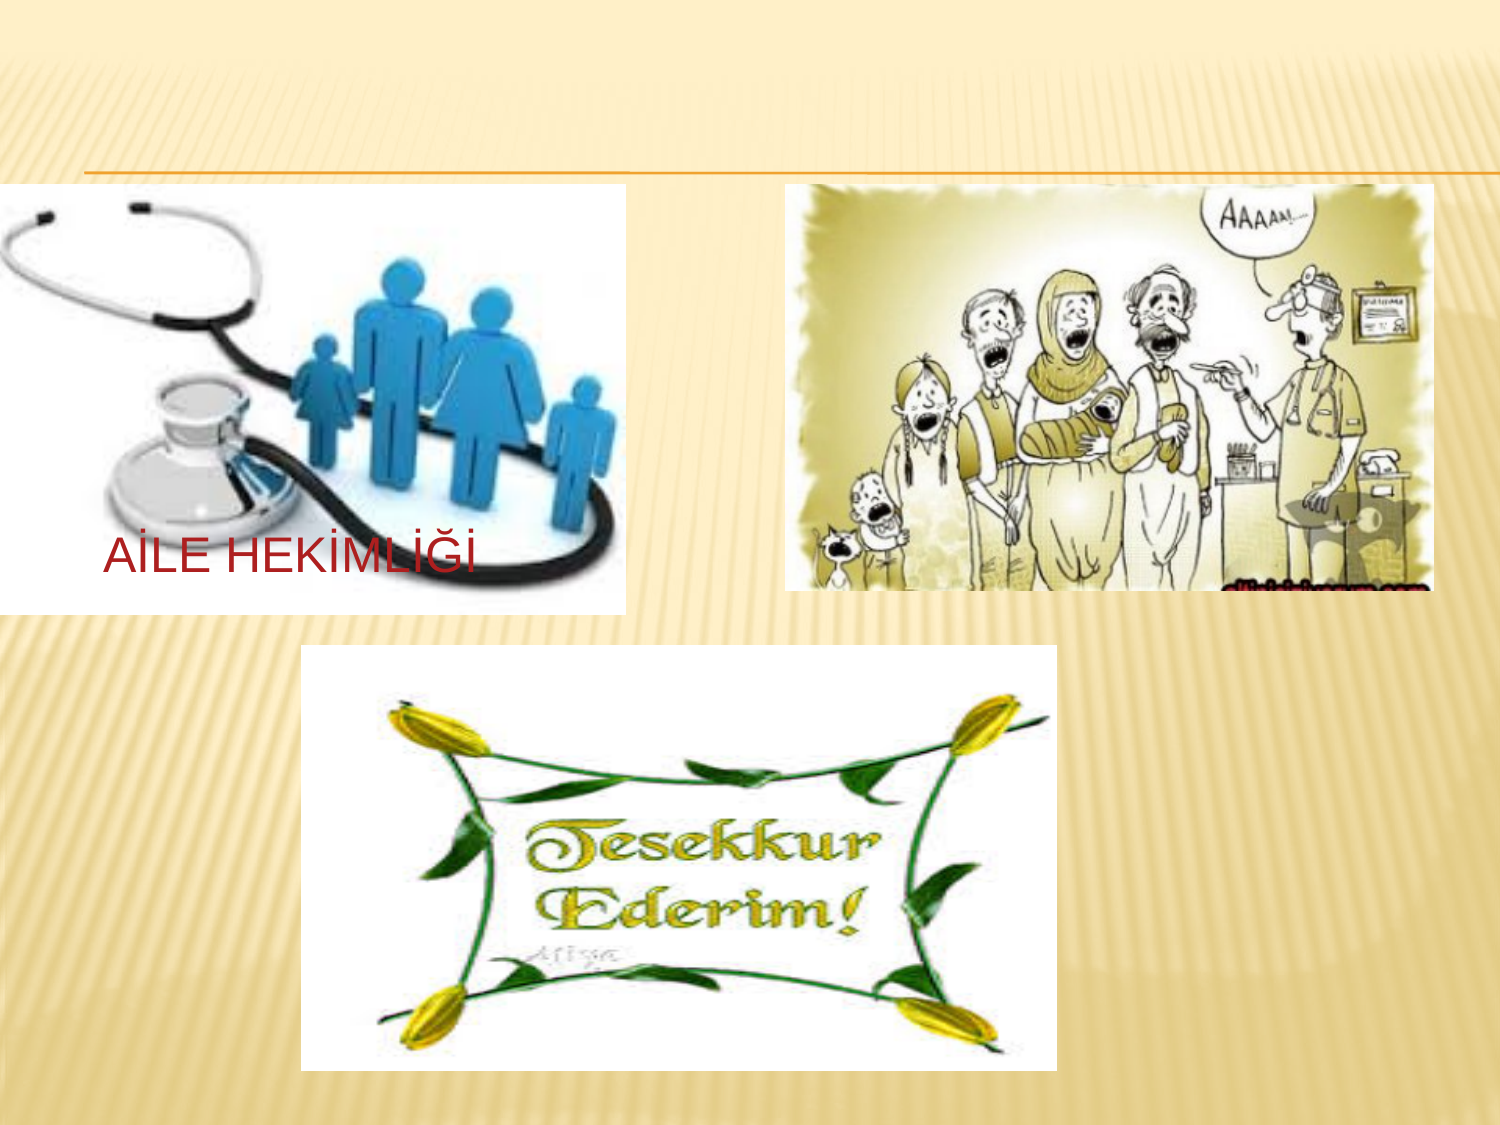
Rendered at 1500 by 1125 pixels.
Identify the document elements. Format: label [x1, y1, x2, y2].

list [0, 184, 626, 616]
picture [785, 184, 1435, 592]
picture [300, 644, 1058, 1071]
